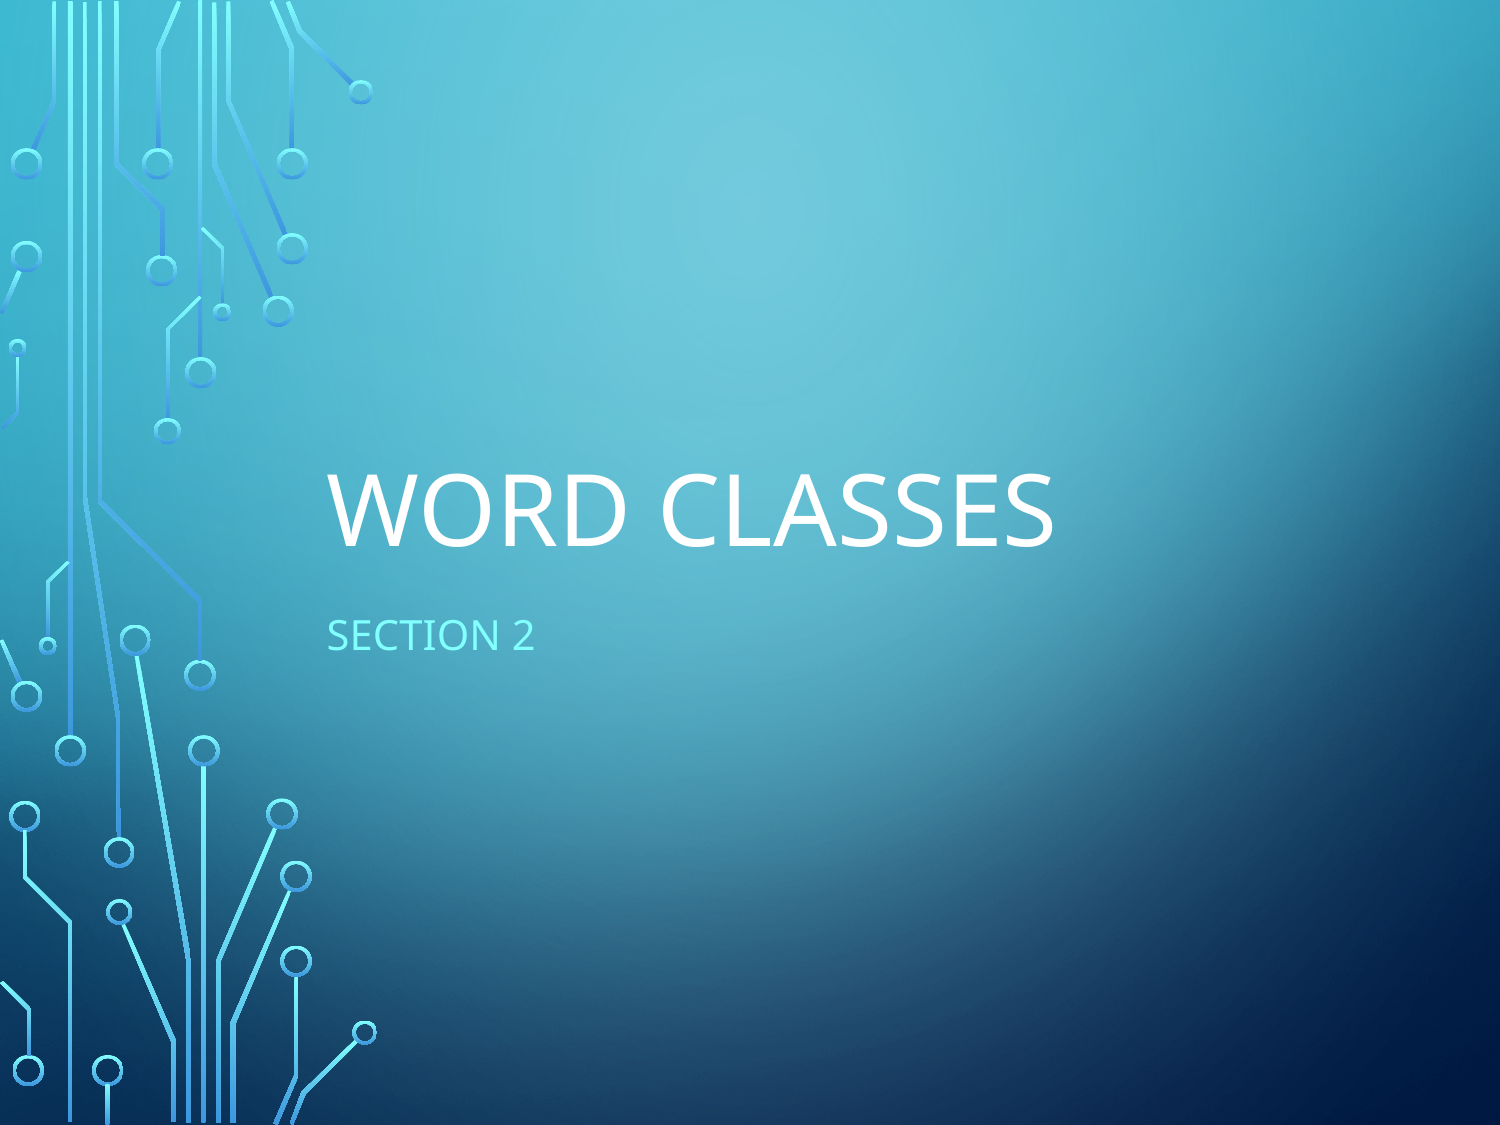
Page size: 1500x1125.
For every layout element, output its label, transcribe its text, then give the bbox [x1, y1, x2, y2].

subtitle SECTION 2 [311, 590, 1394, 863]
title WORD CLASSES [311, 184, 1394, 576]
